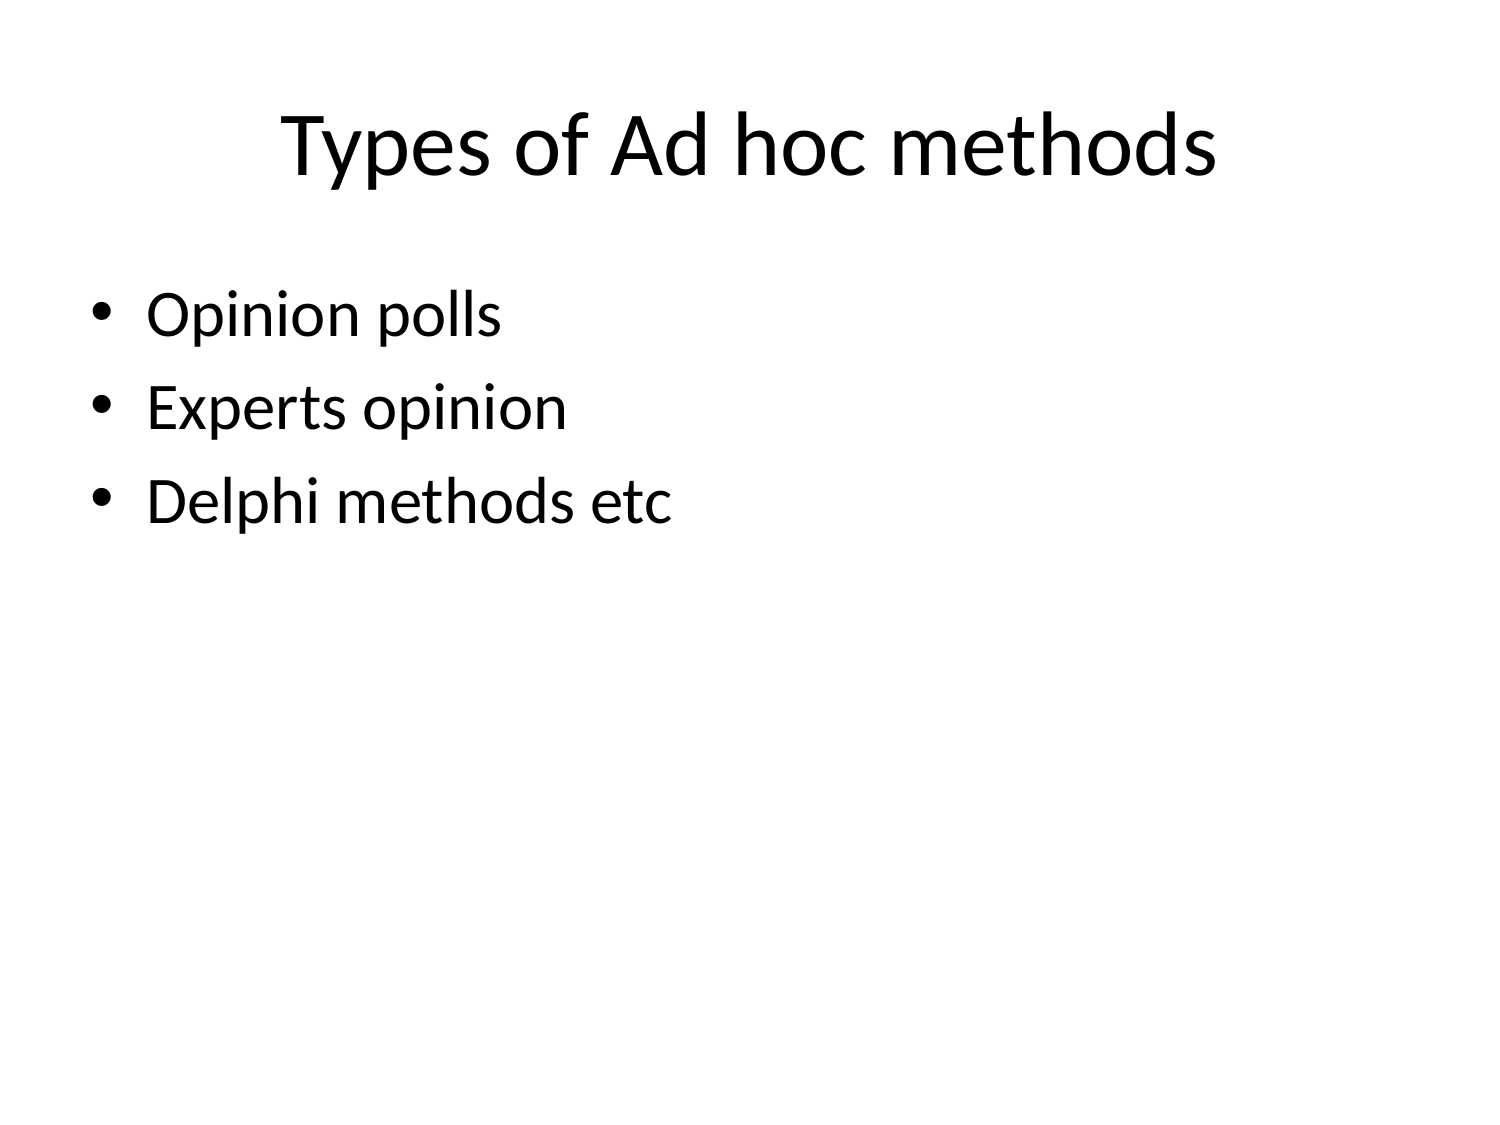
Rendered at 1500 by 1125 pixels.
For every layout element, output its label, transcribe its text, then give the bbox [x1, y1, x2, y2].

list Opinion polls Experts opinion Delphi methods etc [75, 262, 1425, 1005]
title Types of Ad hoc methods [75, 45, 1425, 233]
